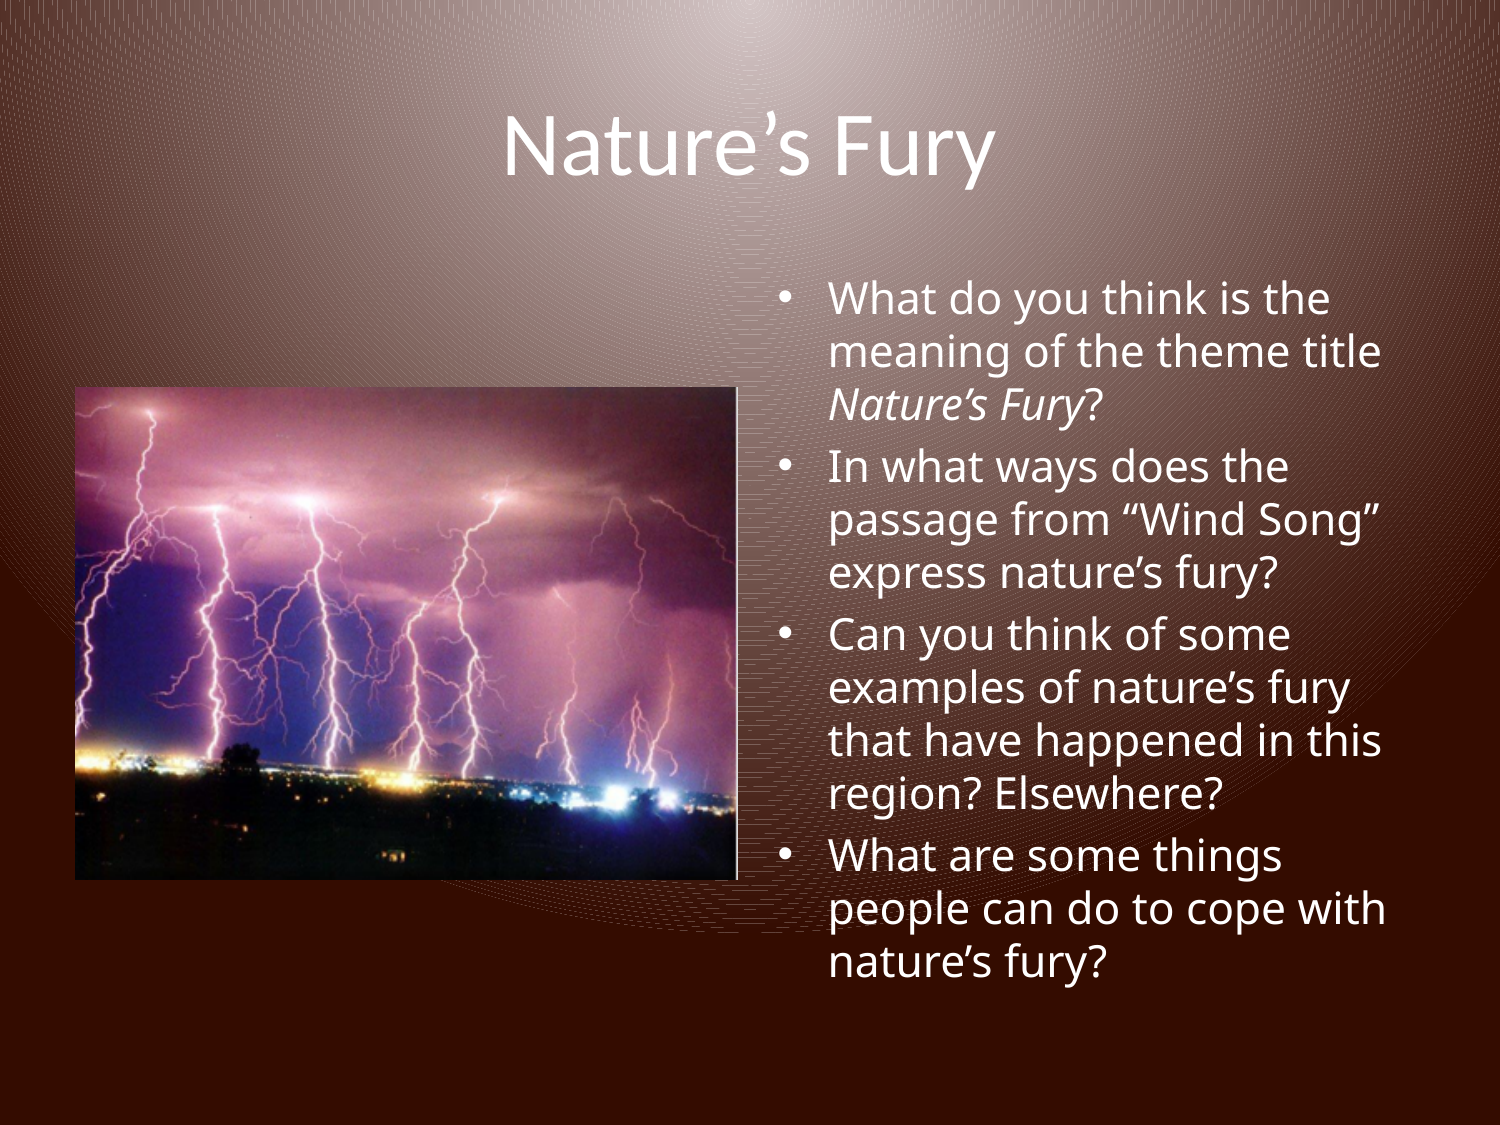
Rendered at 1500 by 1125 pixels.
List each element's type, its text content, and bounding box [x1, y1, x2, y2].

list What do you think is the meaning of the theme title Nature’s Fury? In what ways does the passage from “Wind Song” express nature’s fury? Can you think of some examples of nature’s fury that have happened in this region? Elsewhere? What are some things people can do to cope with nature’s fury? [762, 262, 1425, 1005]
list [74, 262, 738, 1006]
title Nature’s Fury [75, 45, 1425, 233]
